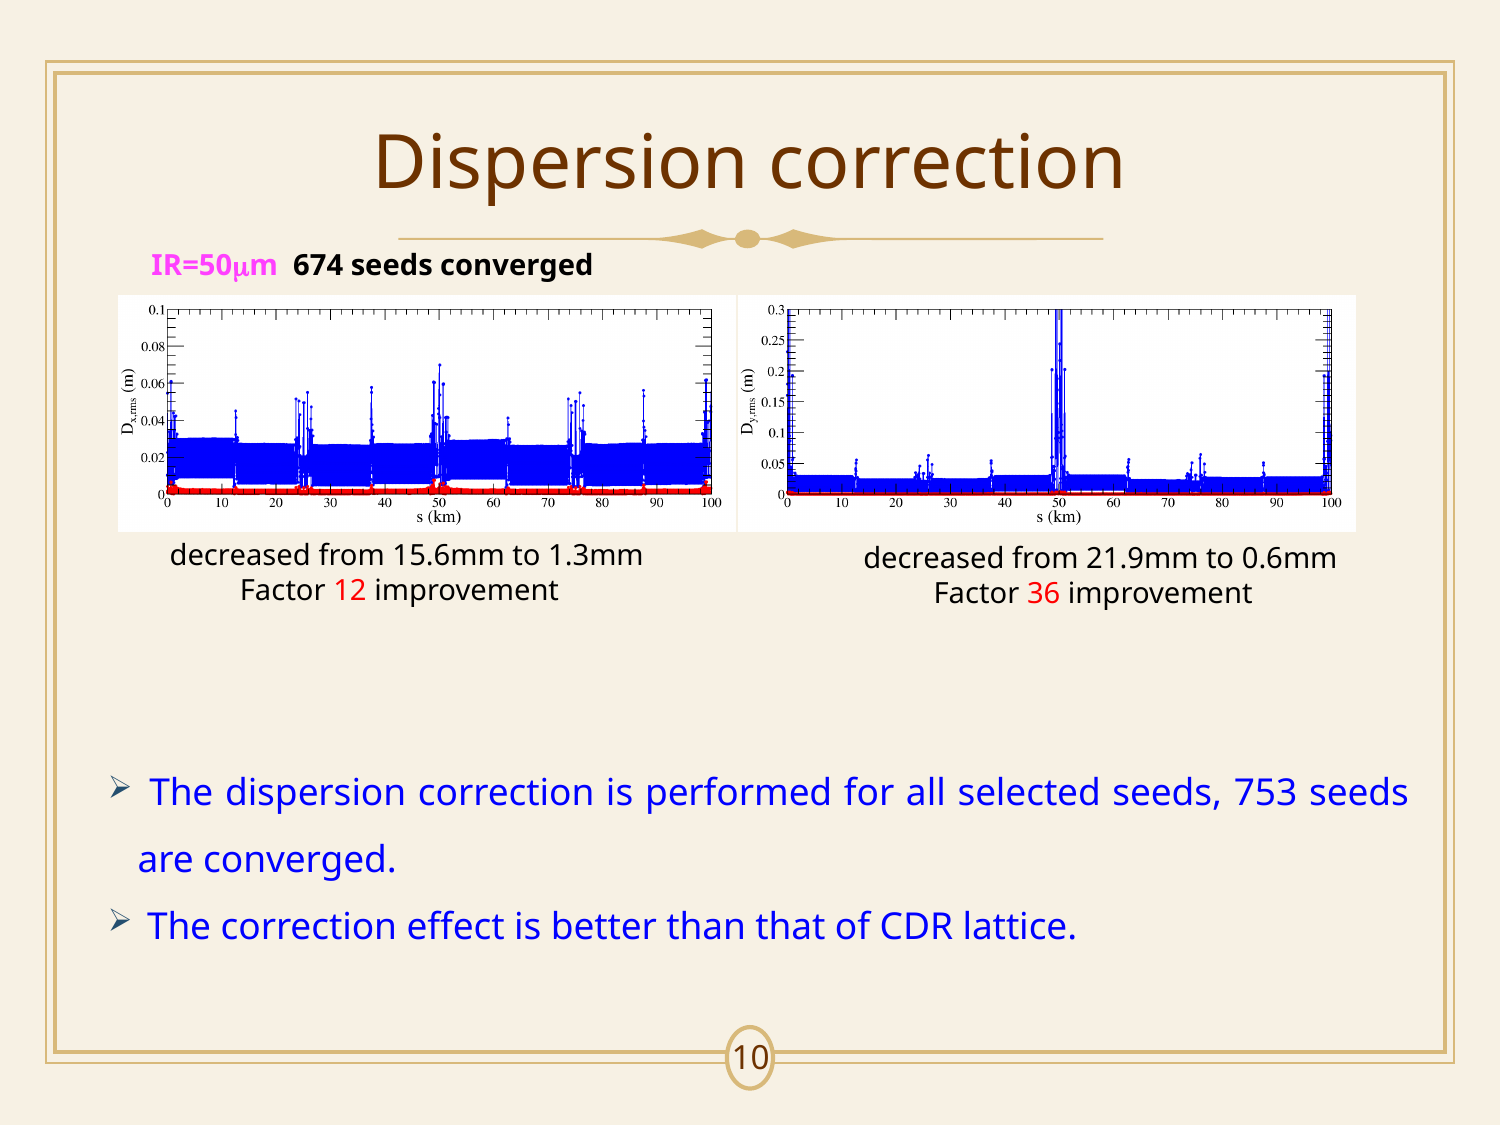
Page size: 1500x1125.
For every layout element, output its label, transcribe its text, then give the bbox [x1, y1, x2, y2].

text_box IR=50mm 674 seeds converged [136, 228, 655, 290]
text_box The dispersion correction is performed for all selected seeds, 753 seeds are converged. The correction effect is better than that of CDR lattice. [93, 739, 1425, 955]
slide_number 10 [712, 1029, 790, 1089]
picture [118, 295, 736, 532]
title Dispersion correction [151, 118, 1349, 212]
picture [738, 295, 1356, 532]
text_box [655, 229, 1104, 249]
